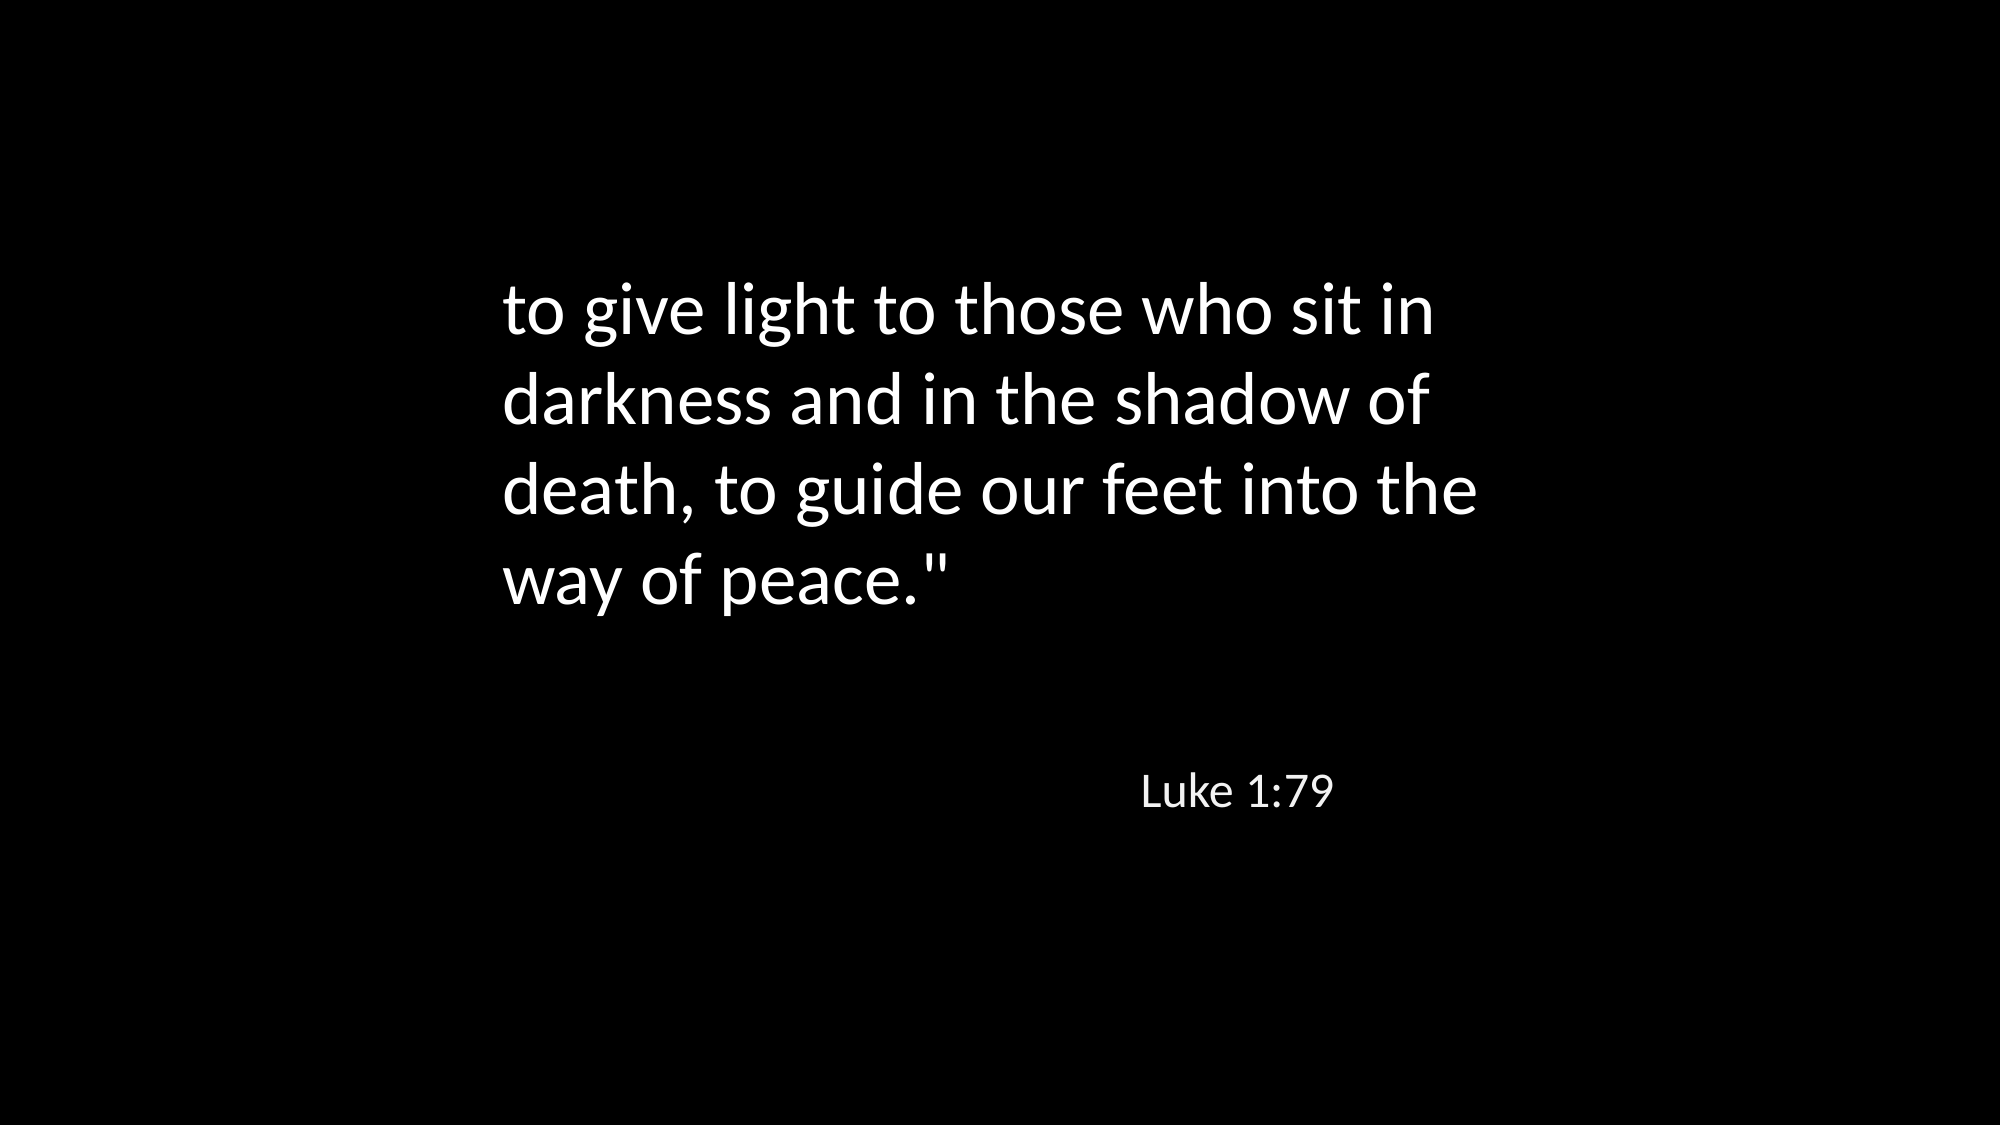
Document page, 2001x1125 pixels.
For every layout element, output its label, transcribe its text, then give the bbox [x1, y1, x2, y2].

text_box Luke 1:79 [962, 749, 1513, 825]
text_box to give light to those who sit in darkness and in the shadow of death, to guide our feet into the way of peace." [487, 162, 1613, 628]
